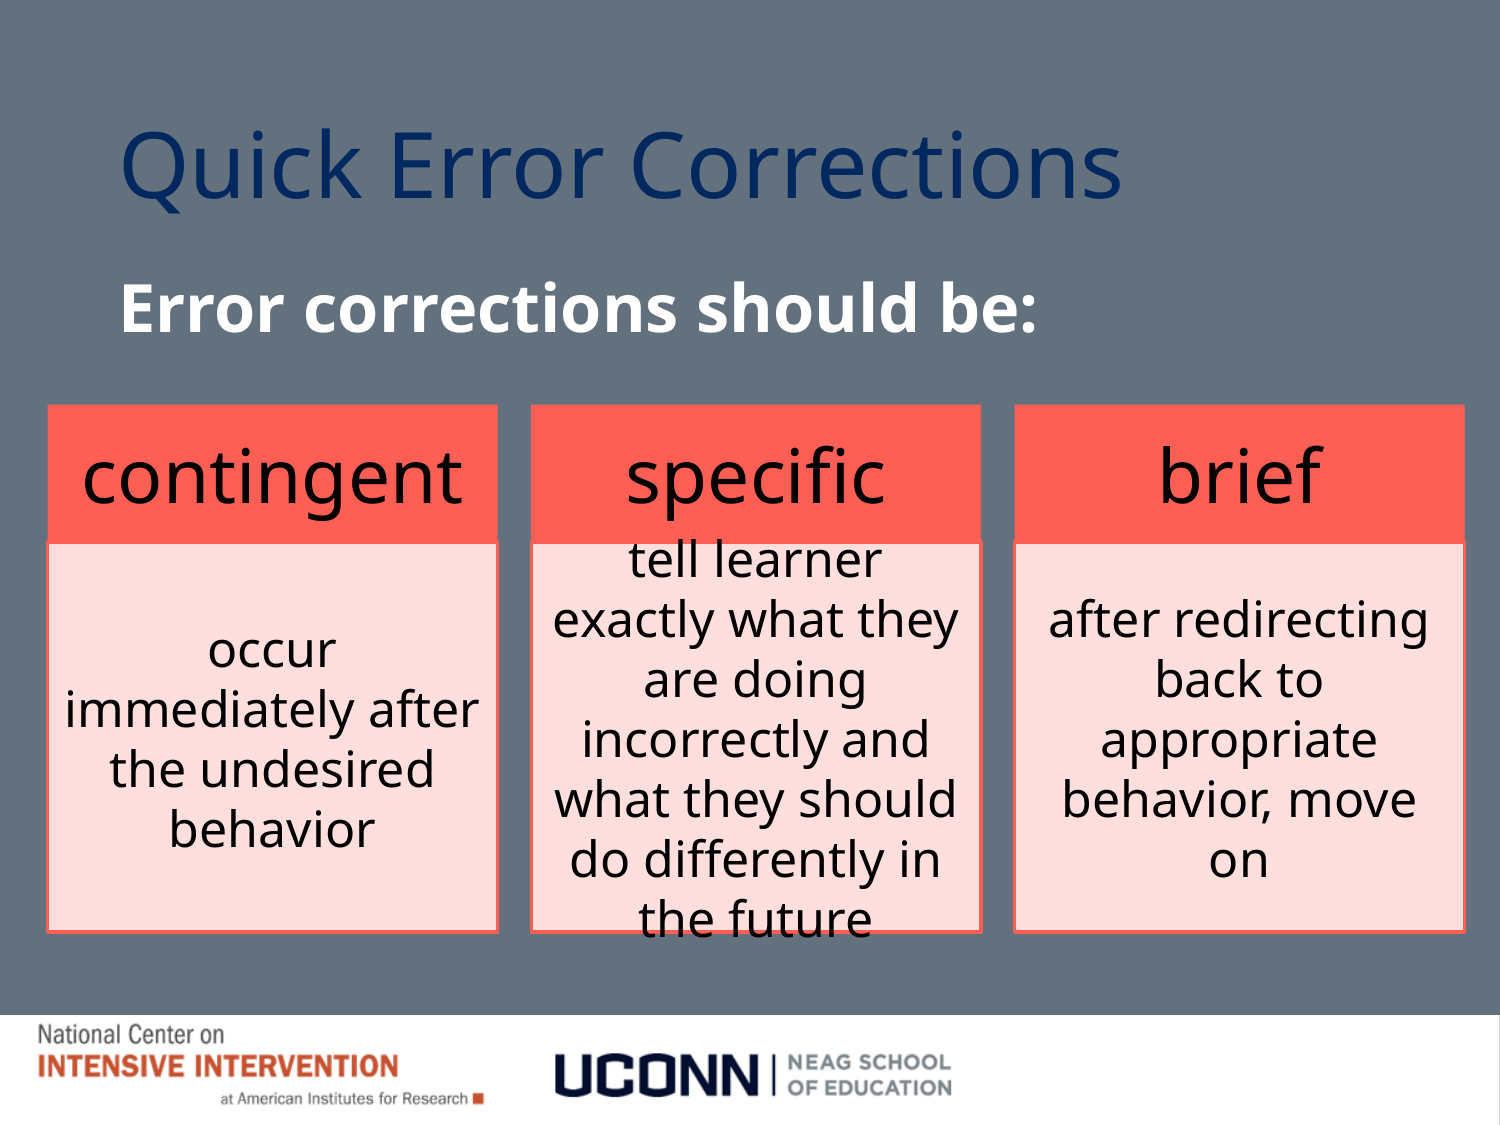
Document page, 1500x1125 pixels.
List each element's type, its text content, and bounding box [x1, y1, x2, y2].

text_box contingent [47, 404, 498, 542]
text_box tell learner exactly what they are doing incorrectly and what they should do differently in the future [531, 542, 982, 932]
title Quick Error Corrections [103, 59, 1397, 274]
text_box occur immediately after the undesired behavior [47, 542, 498, 932]
text_box specific [531, 404, 982, 542]
text_box brief [1014, 404, 1465, 542]
picture [0, 1015, 1500, 1125]
list Error corrections should be: [103, 274, 1397, 988]
text_box after redirecting back to appropriate behavior, move on [1014, 542, 1465, 932]
